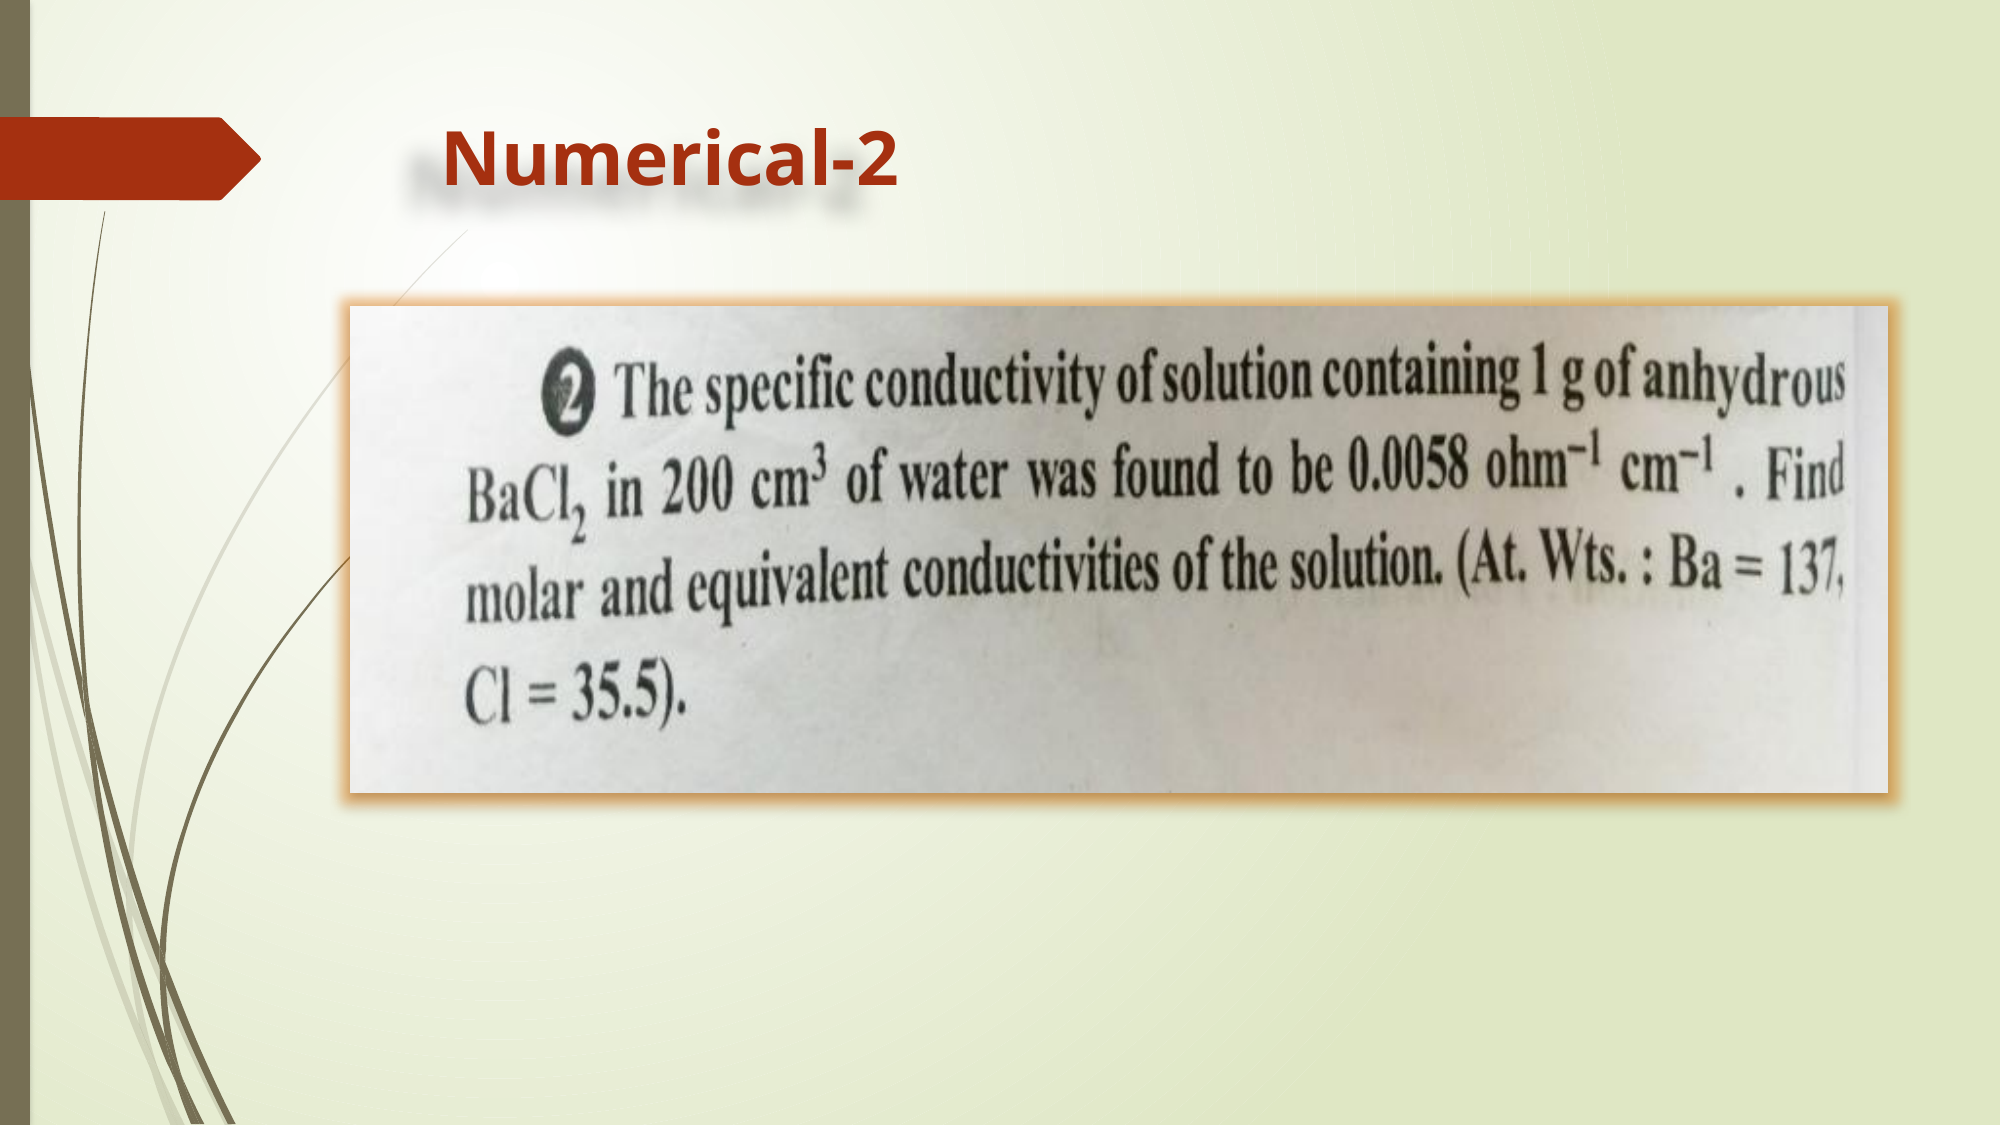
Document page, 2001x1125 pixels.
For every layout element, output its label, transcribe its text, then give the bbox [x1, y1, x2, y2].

title Numerical-2 [425, 102, 1888, 272]
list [350, 306, 1888, 794]
